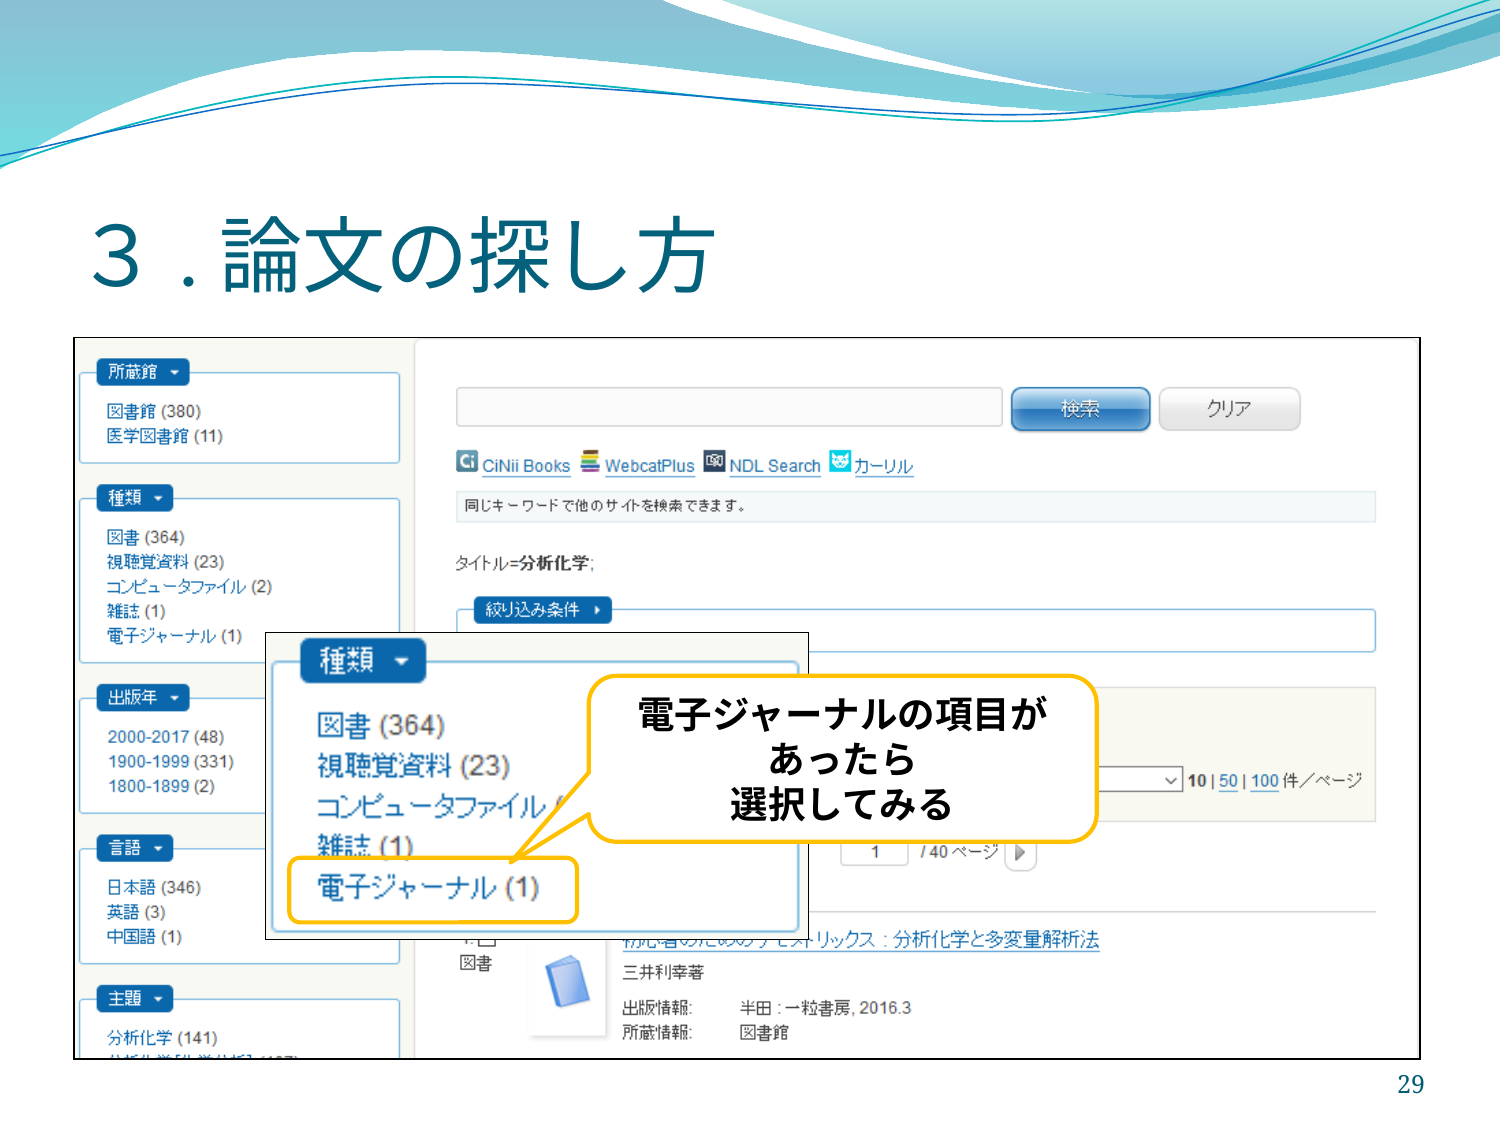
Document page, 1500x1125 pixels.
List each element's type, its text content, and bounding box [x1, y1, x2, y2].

picture [265, 632, 809, 941]
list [74, 337, 1420, 1059]
title ３.論文の探し方 [74, 115, 1426, 304]
slide_number 29 [1299, 1059, 1425, 1103]
